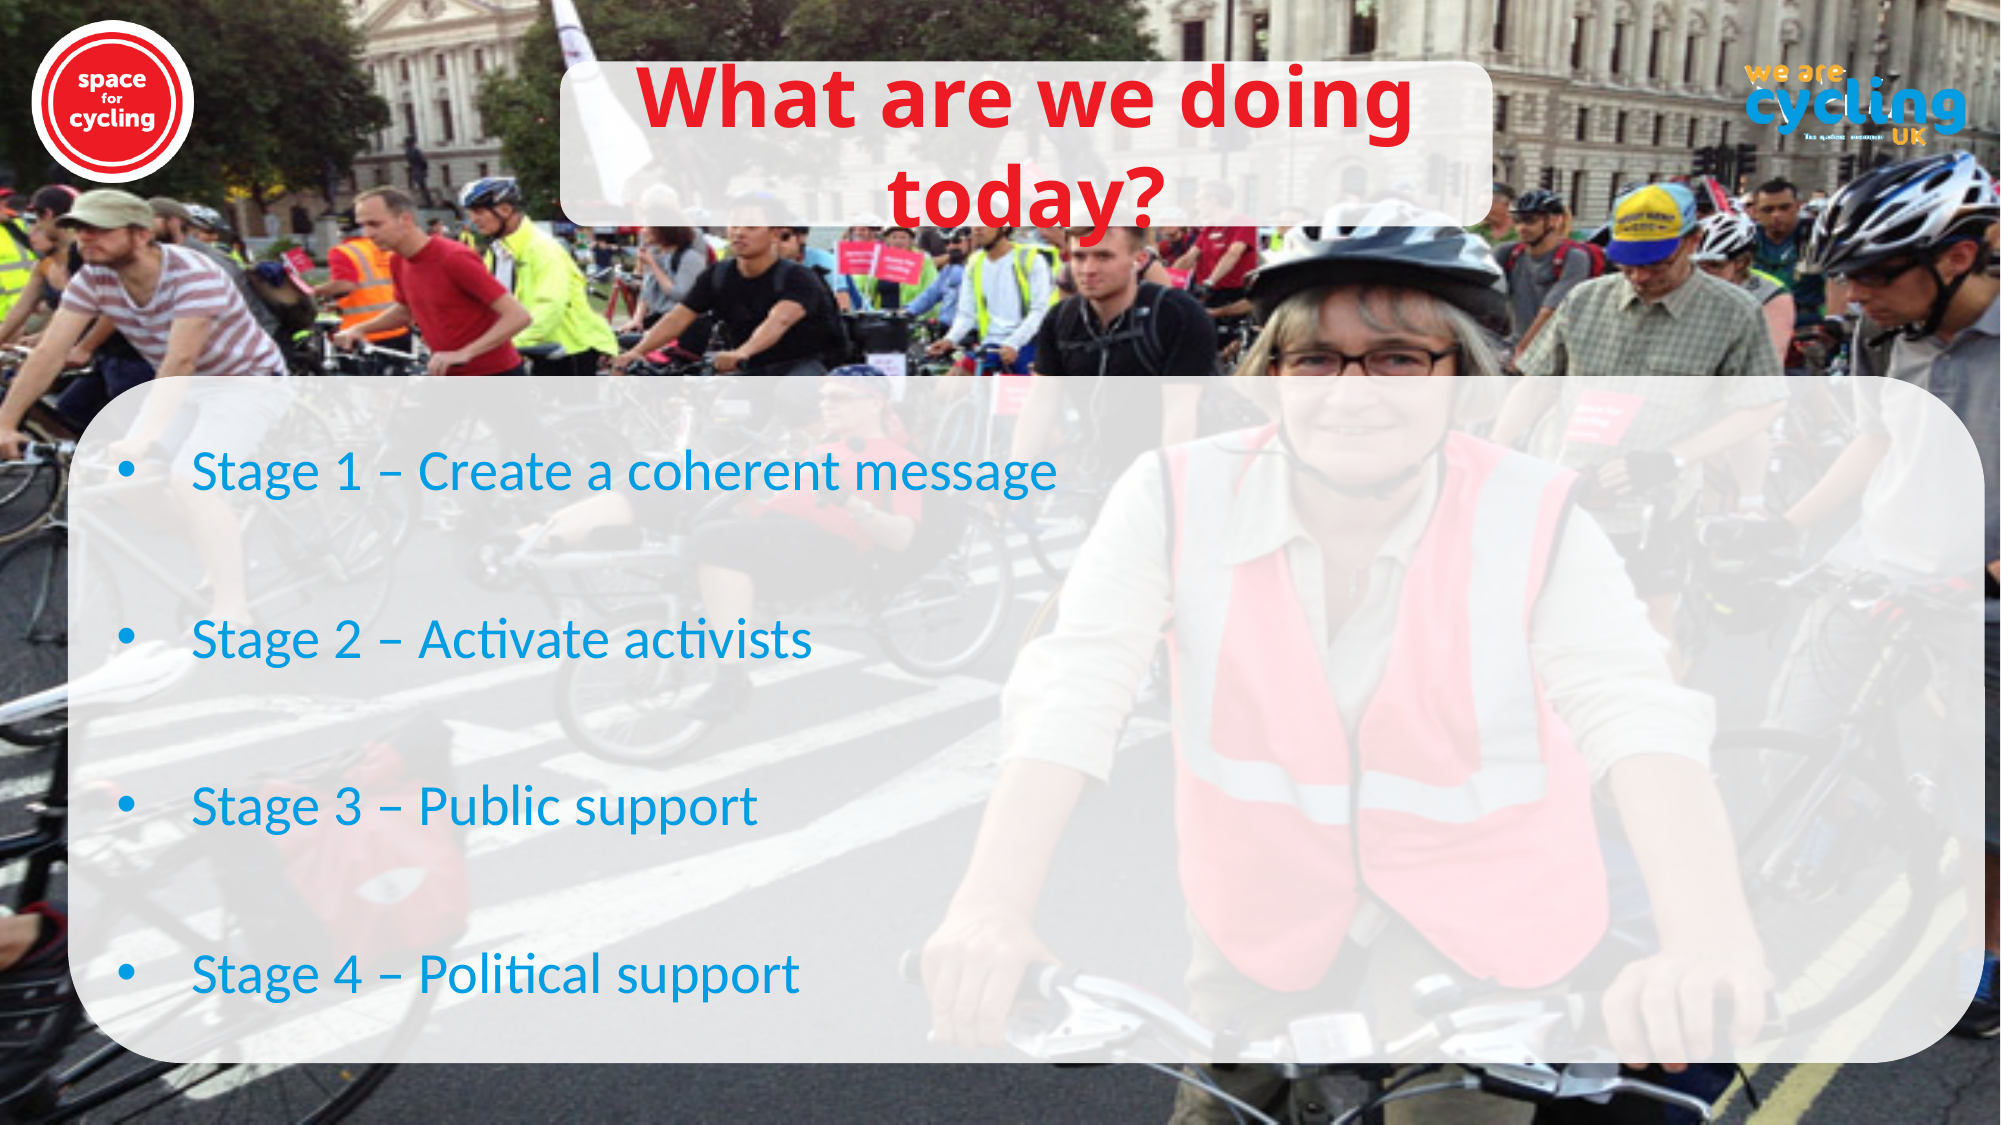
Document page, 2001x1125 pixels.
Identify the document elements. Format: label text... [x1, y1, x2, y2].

picture [0, 0, 2001, 1125]
text_box Stage 1 – Create a coherent message Stage 2 – Activate activists Stage 3 – Public support Stage 4 – Political support [66, 374, 1986, 1065]
text_box What are we doing today? [559, 60, 1494, 228]
